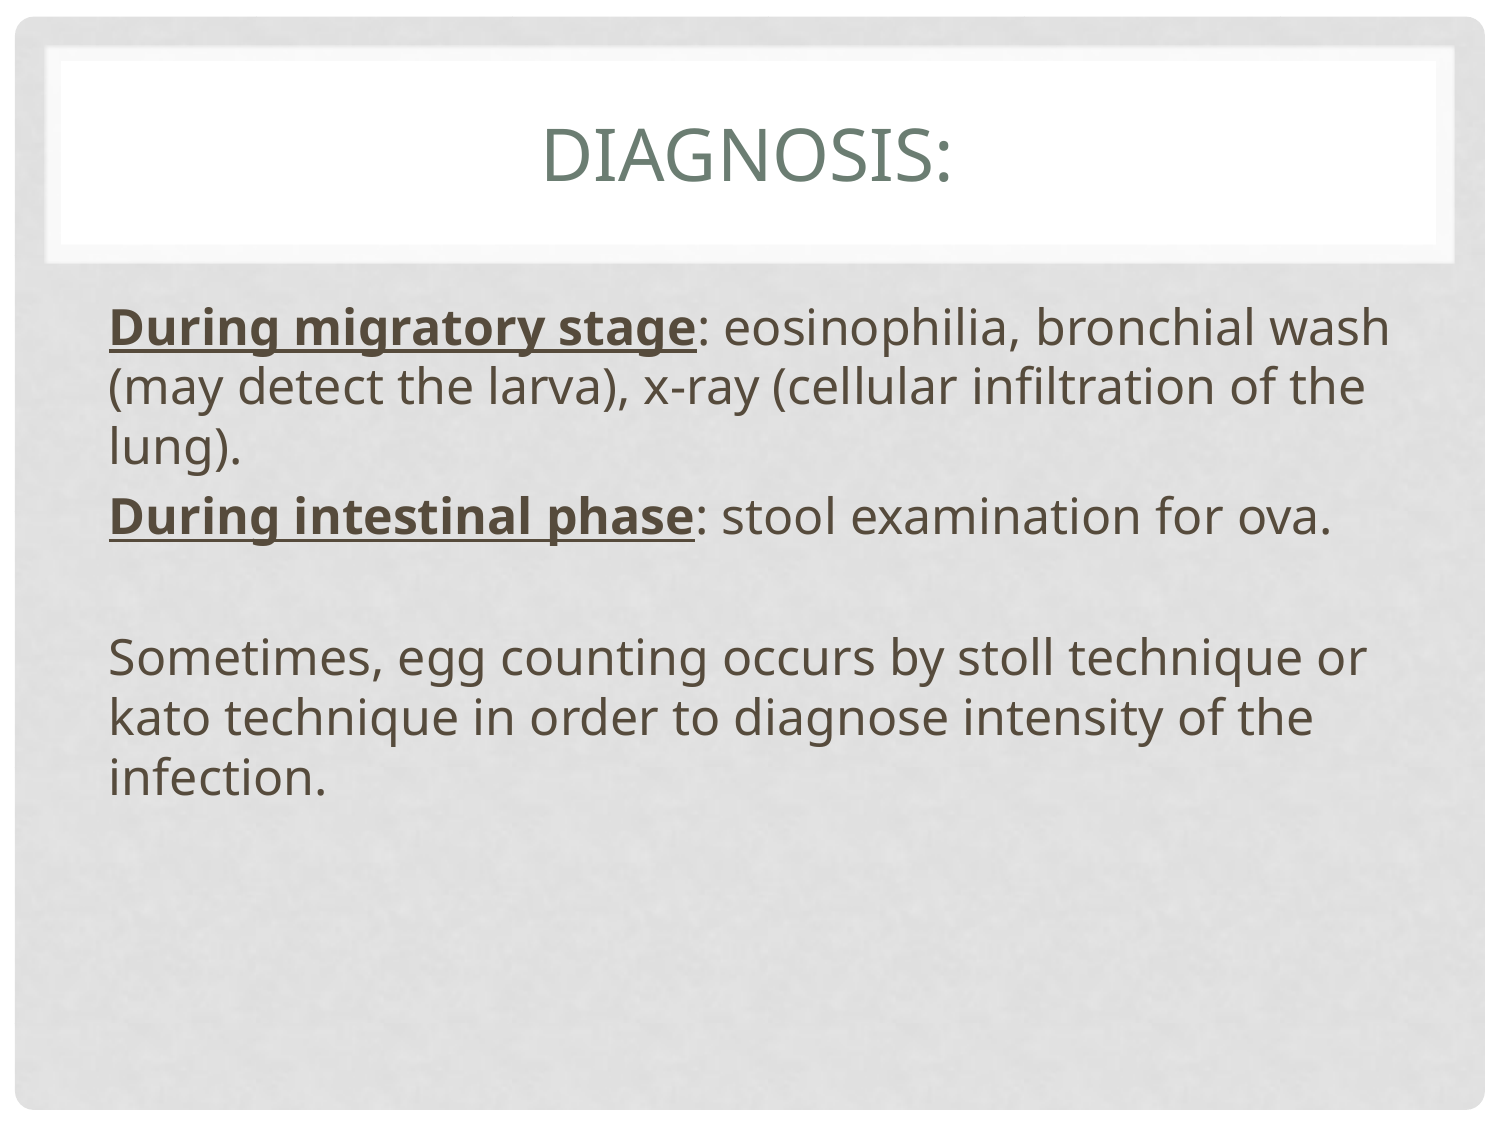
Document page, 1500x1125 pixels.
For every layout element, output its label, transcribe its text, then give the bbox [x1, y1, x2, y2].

list During migratory stage: eosinophilia, bronchial wash (may detect the larva), x-ray (cellular infiltration of the lung). During intestinal phase: stool examination for ova. Sometimes, egg counting occurs by stoll technique or kato technique in order to diagnose intensity of the infection. [75, 287, 1425, 1005]
title Diagnosis: [69, 66, 1425, 238]
